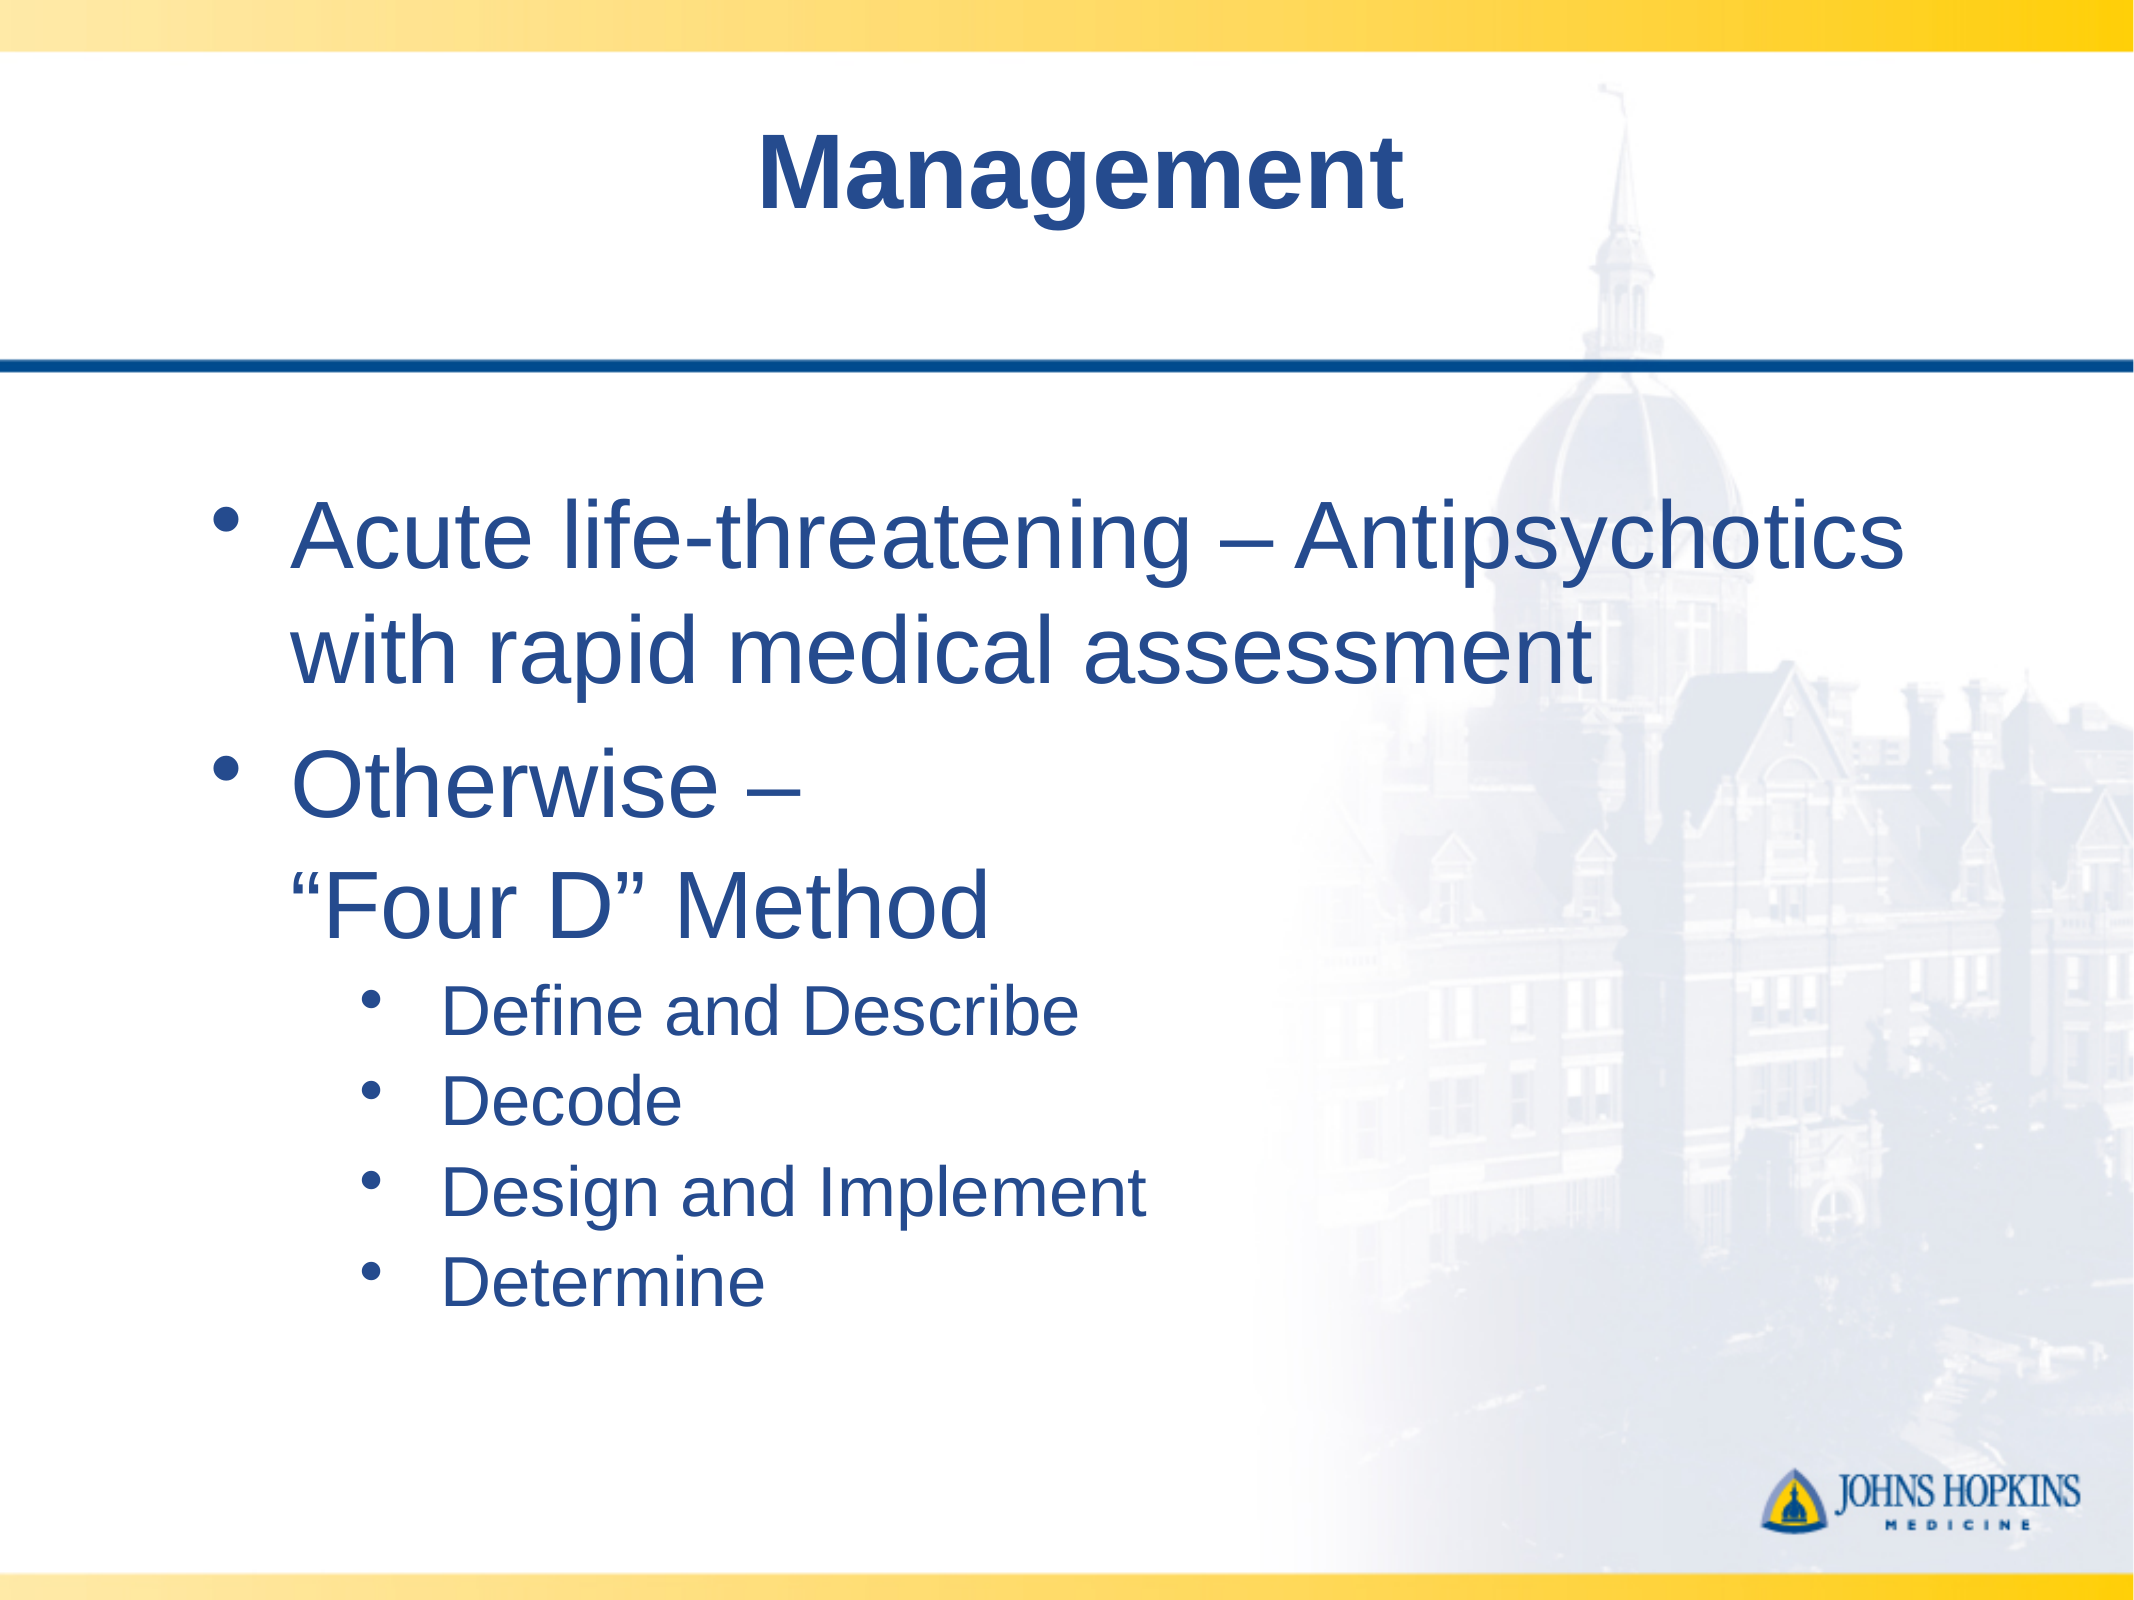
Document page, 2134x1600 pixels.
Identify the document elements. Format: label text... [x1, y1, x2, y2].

list Acute life-threatening – Antipsychotics with rapid medical assessment Otherwise – “Four D” Method Define and Describe Decode Design and Implement Determine [188, 462, 2003, 1423]
picture [0, 0, 2134, 1600]
title Management [188, 91, 2003, 358]
